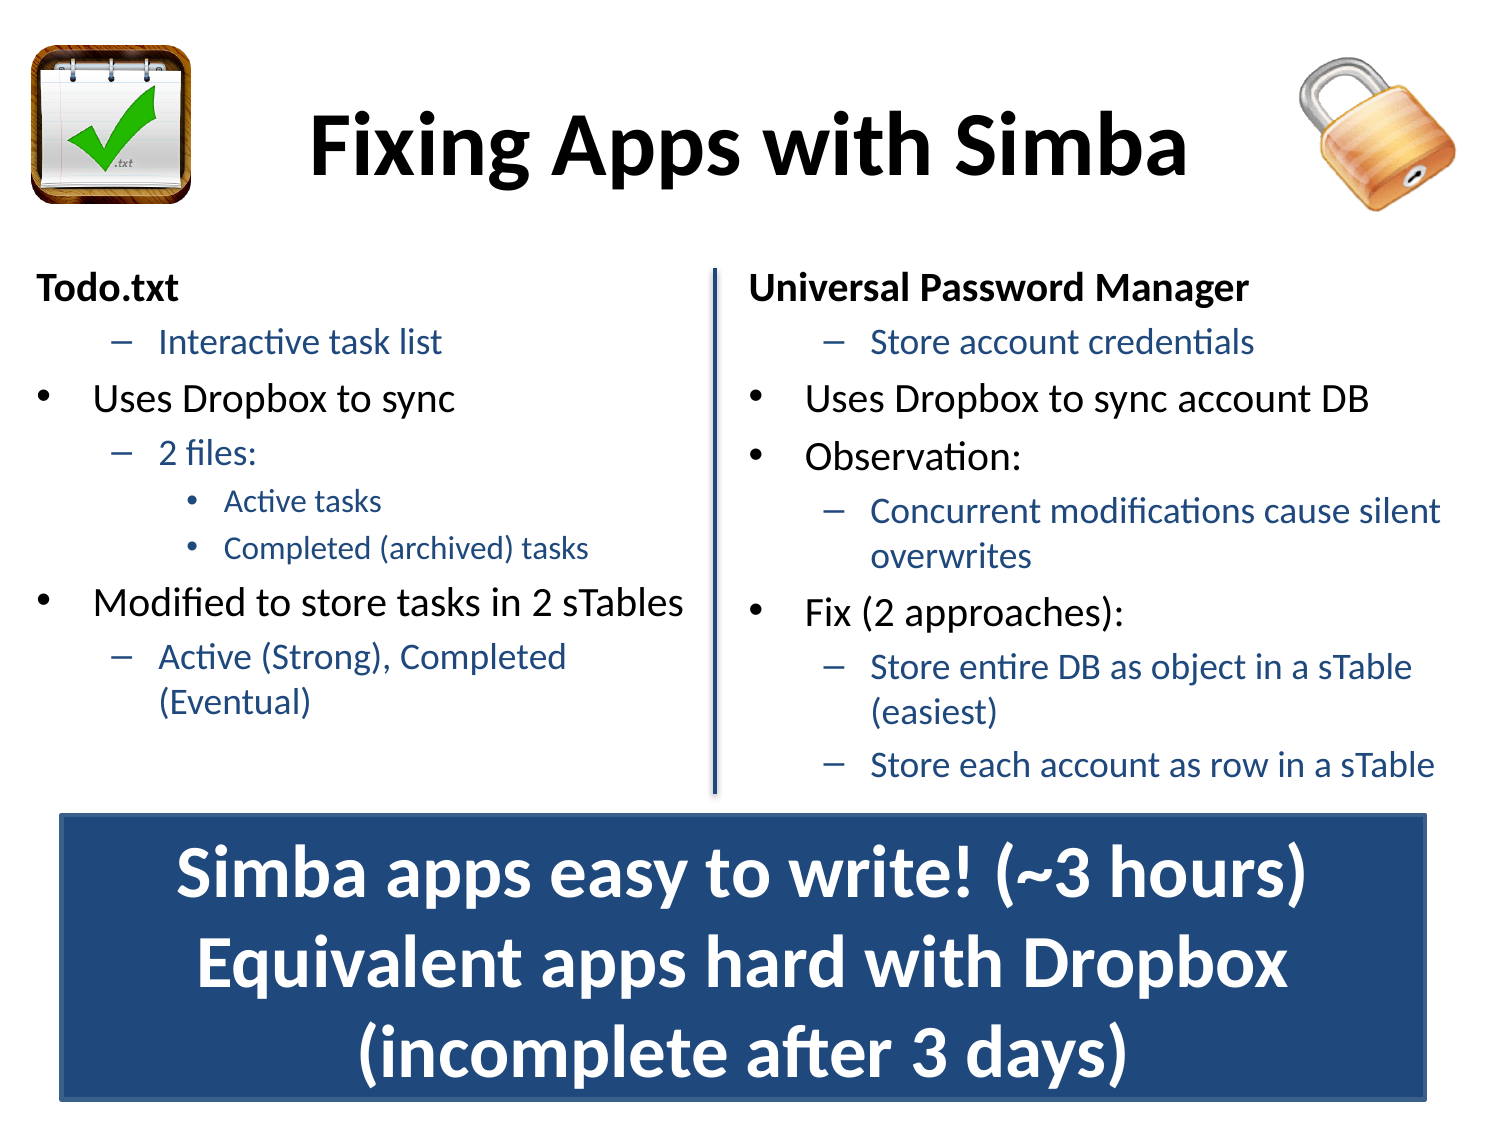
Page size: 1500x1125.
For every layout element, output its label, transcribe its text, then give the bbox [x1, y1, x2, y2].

text_box Todo.txt Interactive task list Uses Dropbox to sync 2 files: Active tasks Completed (archived) tasks Modified to store tasks in 2 sTables Active (Strong), Completed (Eventual) [21, 252, 726, 995]
text_box Universal Password Manager Store account credentials Uses Dropbox to sync account DB Observation: Concurrent modifications cause silent overwrites Fix (2 approaches): Store entire DB as object in a sTable (easiest) Store each account as row in a sTable [733, 252, 1464, 995]
title Fixing Apps with Simba [75, 45, 1276, 233]
text_box Simba apps easy to write! (~3 hours) Equivalent apps hard with Dropbox (incomplete after 3 days) [59, 813, 1427, 1102]
picture [31, 44, 192, 205]
picture [1280, 37, 1474, 231]
